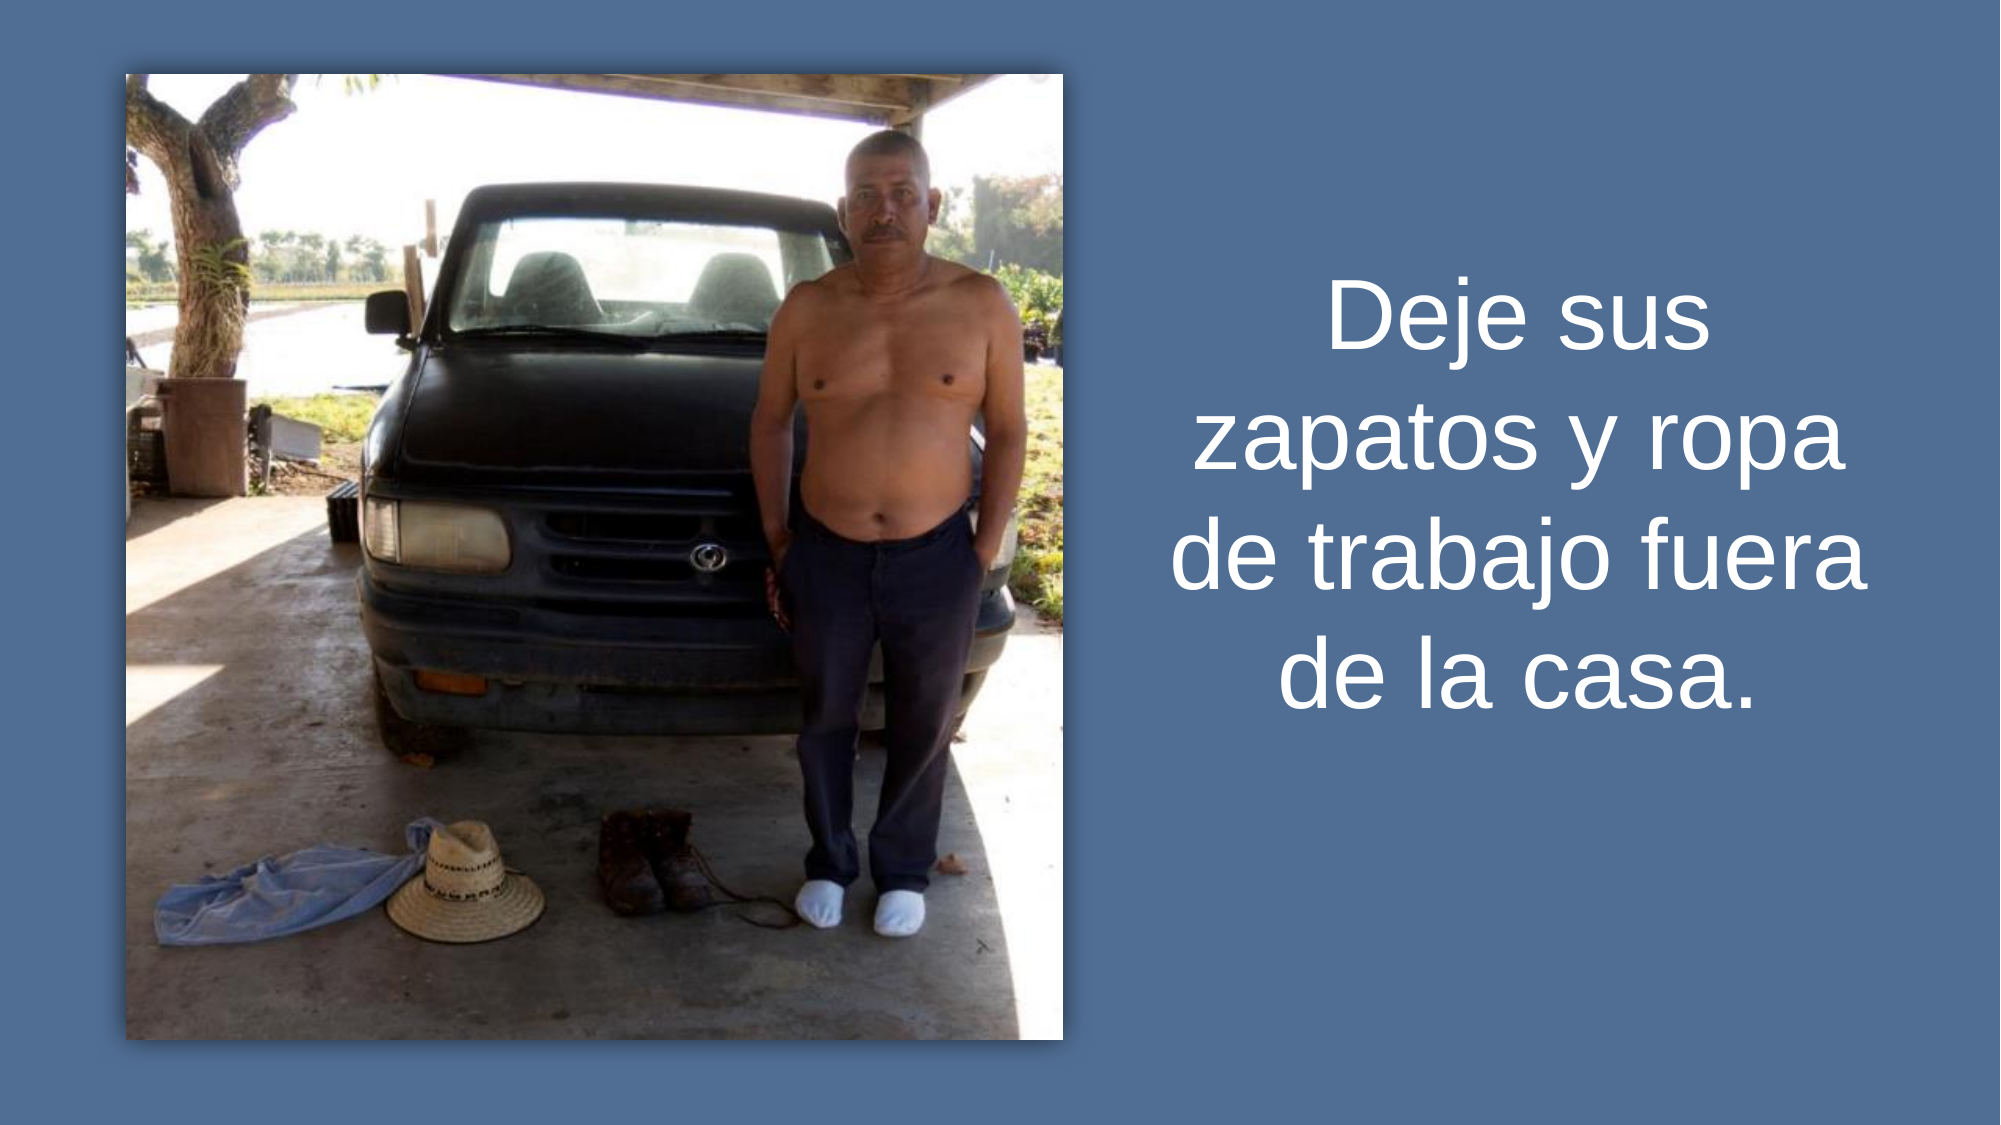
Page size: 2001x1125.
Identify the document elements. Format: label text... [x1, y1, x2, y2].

picture [126, 74, 1063, 1040]
text_box Deje sus zapatos y ropa de trabajo fuera de la casa. [1125, 241, 1913, 737]
